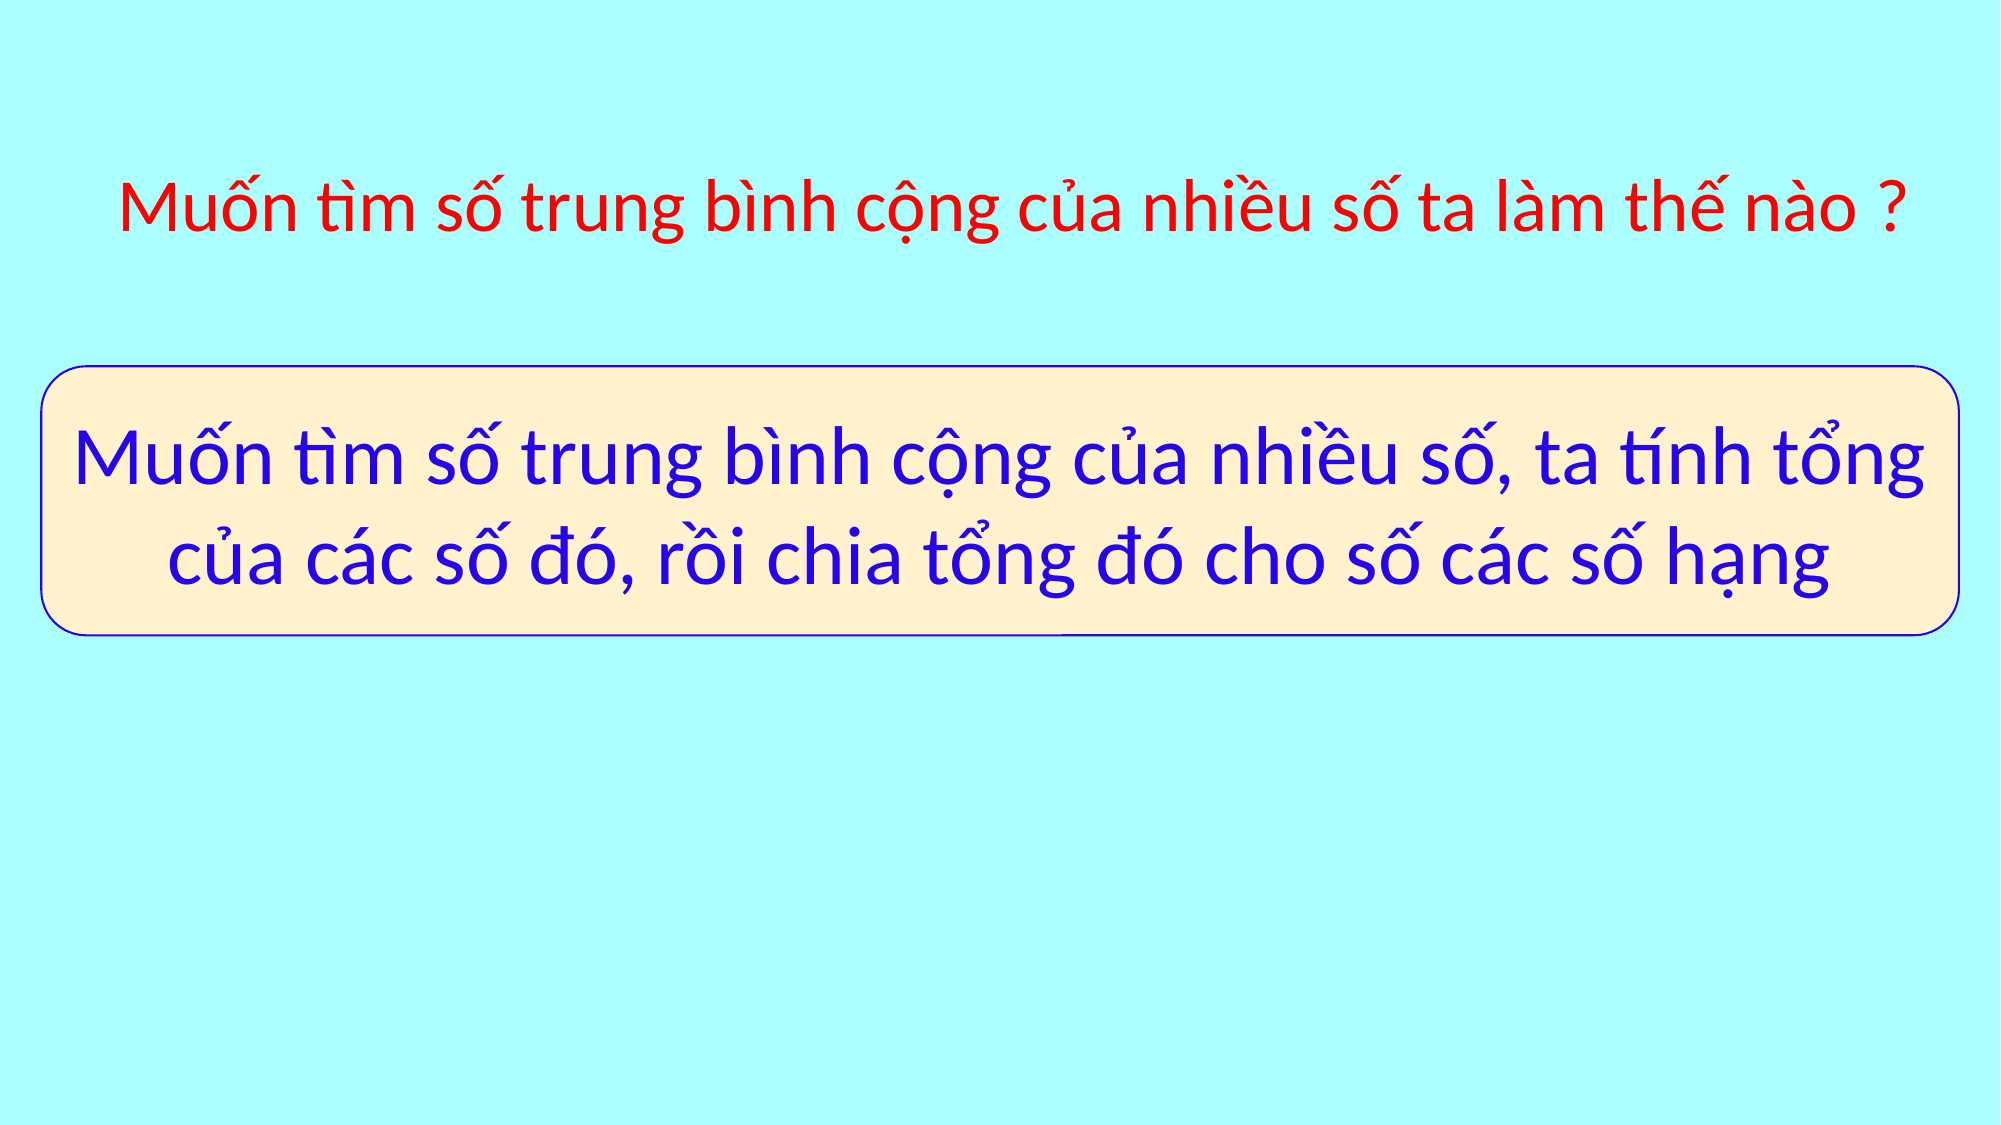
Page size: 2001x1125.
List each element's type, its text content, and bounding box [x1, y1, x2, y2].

text_box Muốn tìm số trung bình cộng của nhiều số ta làm thế nào ? [69, 137, 1960, 266]
text_box Muốn tìm số trung bình cộng của nhiều số, ta tính tổng của các số đó, rồi chia tổng đó cho số các số hạng [40, 365, 1960, 637]
